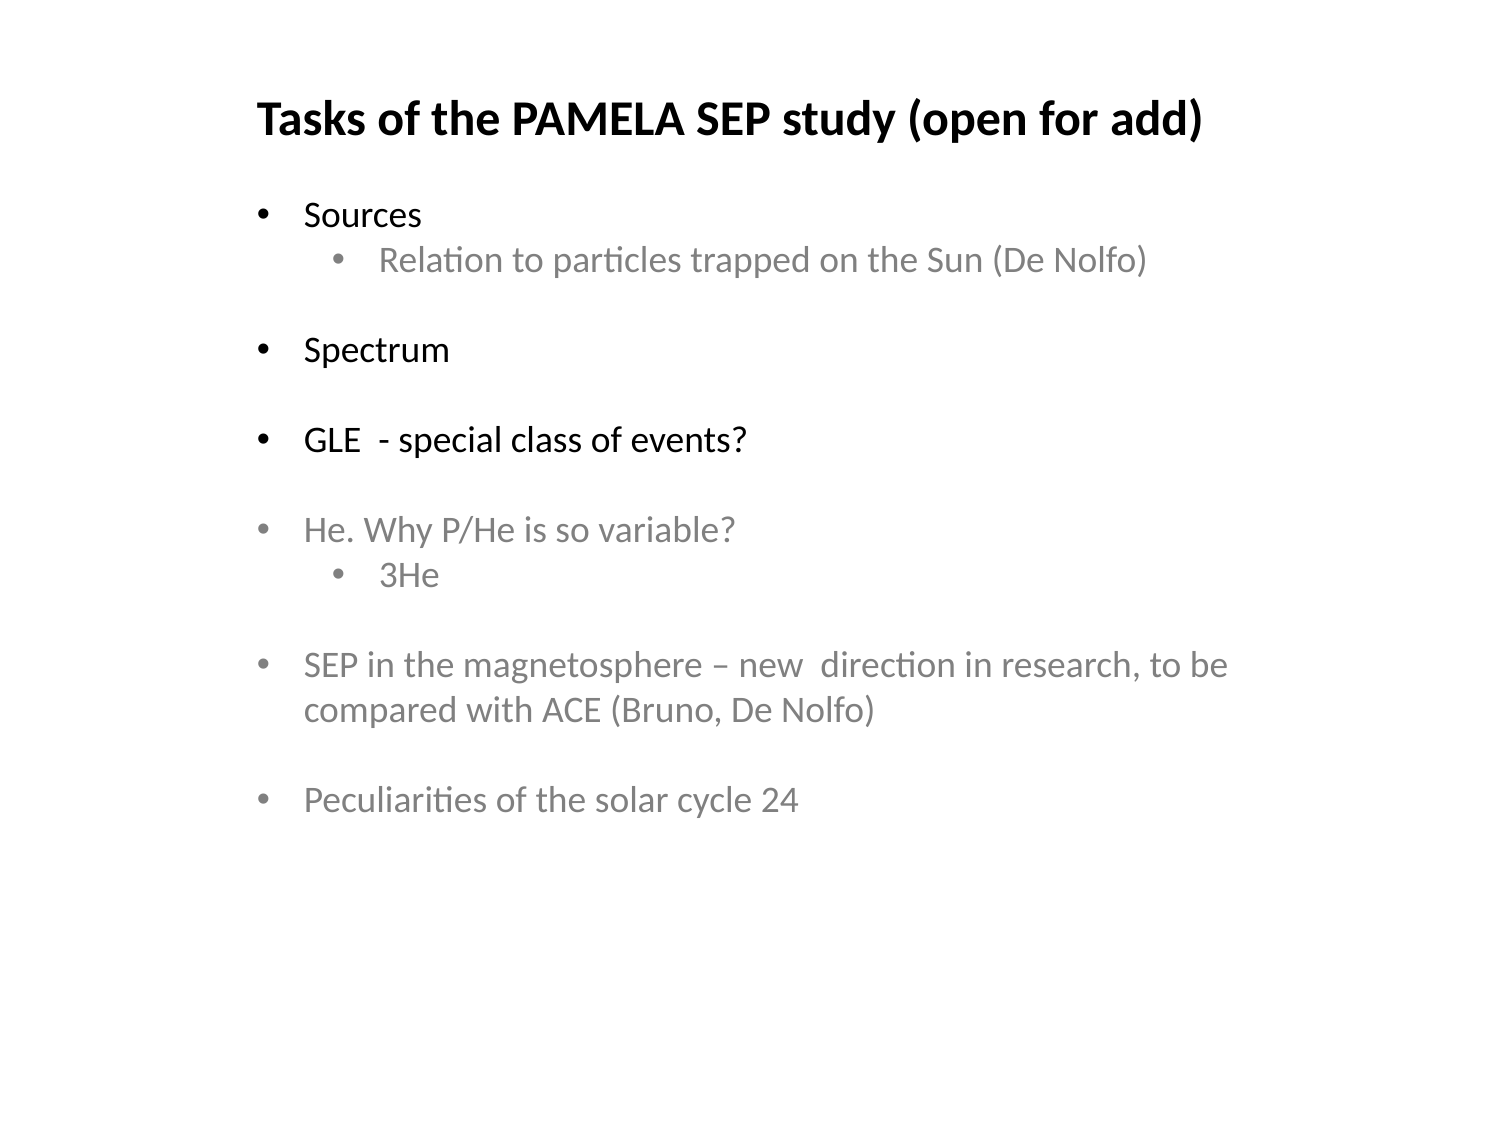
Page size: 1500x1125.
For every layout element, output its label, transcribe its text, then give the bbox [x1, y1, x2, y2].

text_box Tasks of the PAMELA SEP study (open for add) Sources Relation to particles trapped on the Sun (De Nolfo) Spectrum GLE - special class of events? He. Why P/He is so variable? 3He SEP in the magnetosphere – new direction in research, to be compared with ACE (Bruno, De Nolfo) Peculiarities of the solar cycle 24 [242, 78, 1353, 918]
